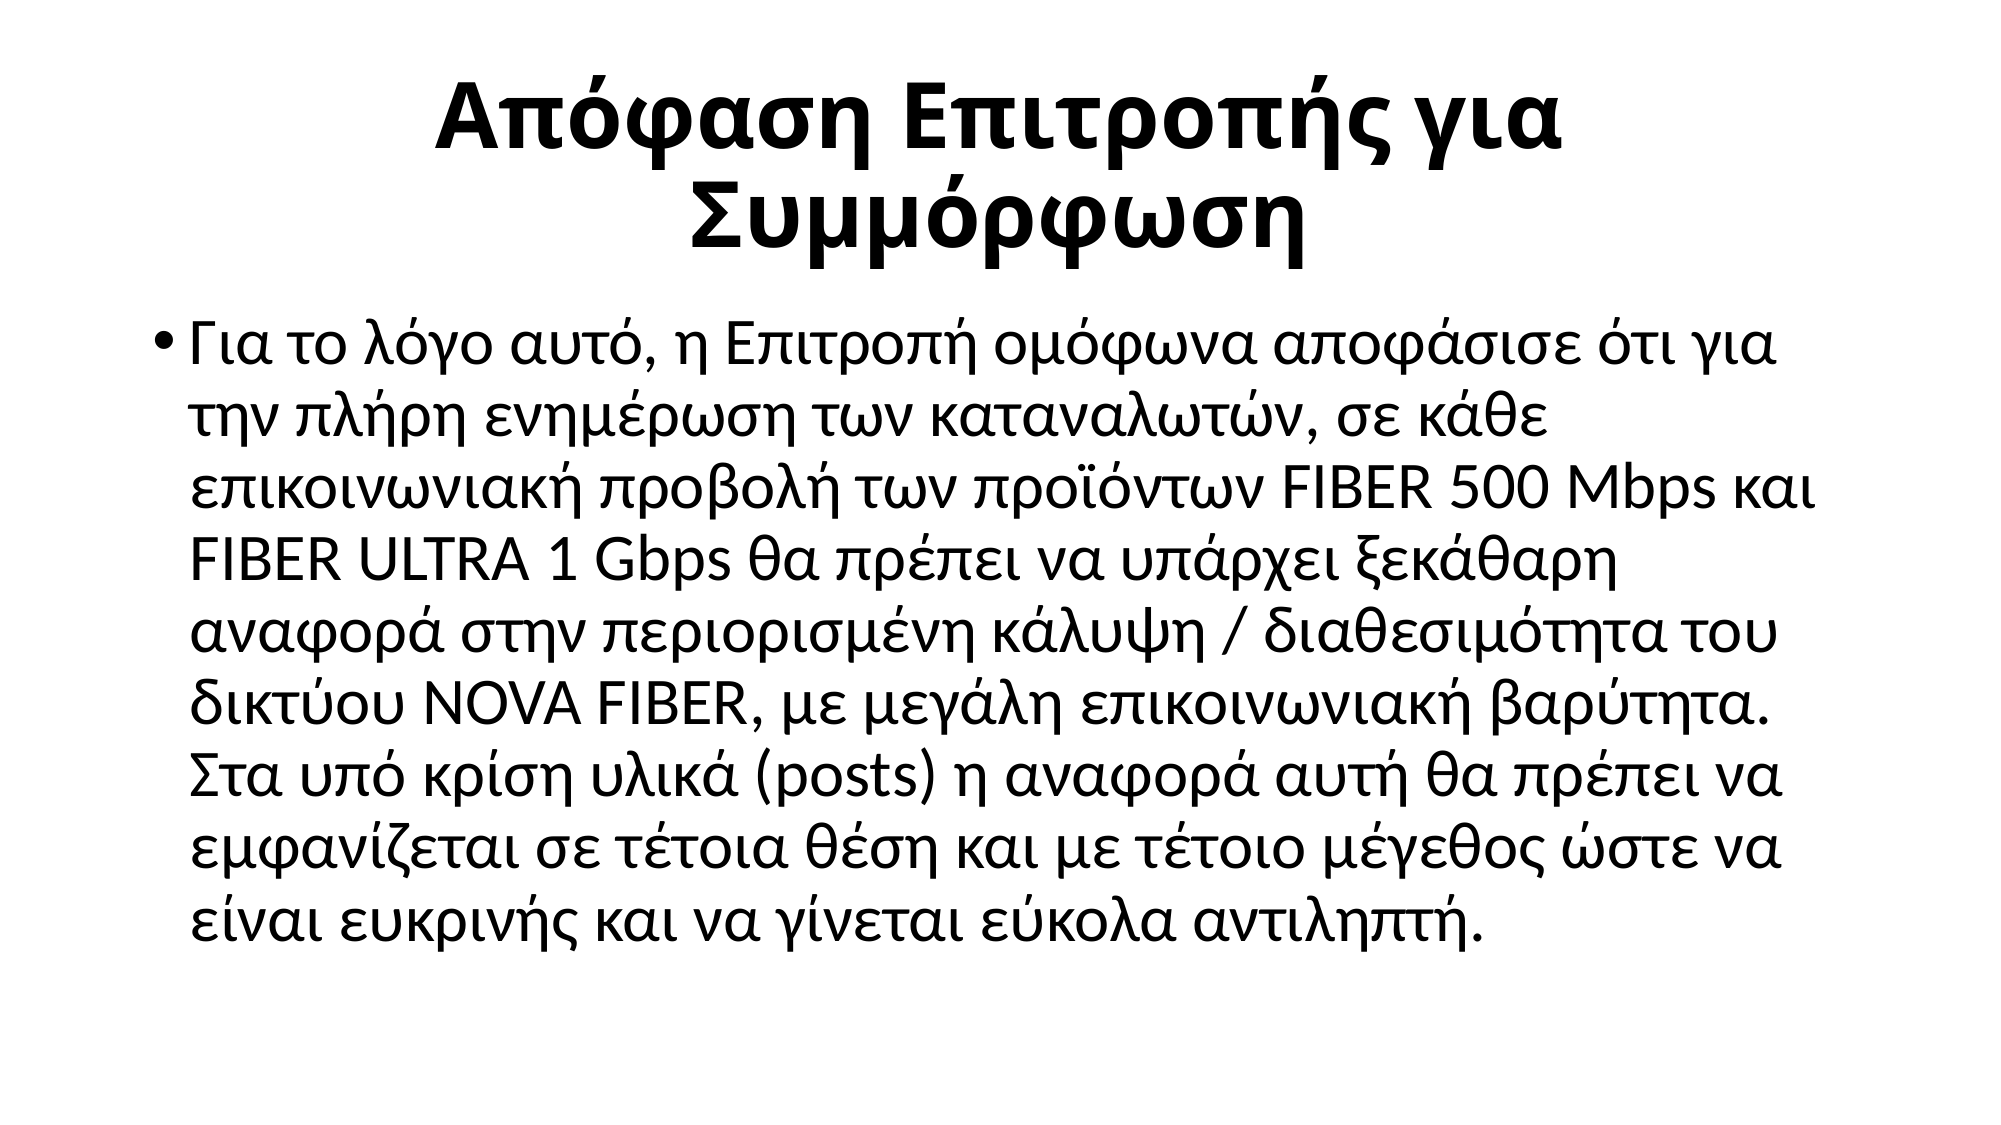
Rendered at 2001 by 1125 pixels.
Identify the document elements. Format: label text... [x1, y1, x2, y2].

list Για το λόγο αυτό, η Επιτροπή ομόφωνα αποφάσισε ότι για την πλήρη ενημέρωση των καταναλωτών, σε κάθε επικοινωνιακή προβολή των προϊόντων FIBER 500 Mbps και FIBER ULTRA 1 Gbps θα πρέπει να υπάρχει ξεκάθαρη αναφορά στην περιορισμένη κάλυψη / διαθεσιμότητα του δικτύου NOVA FIBER, με μεγάλη επικοινωνιακή βαρύτητα. Στα υπό κρίση υλικά (posts) η αναφορά αυτή θα πρέπει να εμφανίζεται σε τέτοια θέση και με τέτοιο μέγεθος ώστε να είναι ευκρινής και να γίνεται εύκολα αντιληπτή. [137, 299, 1863, 1014]
title Απόφαση Επιτροπής για Συμμόρφωση [137, 59, 1863, 278]
